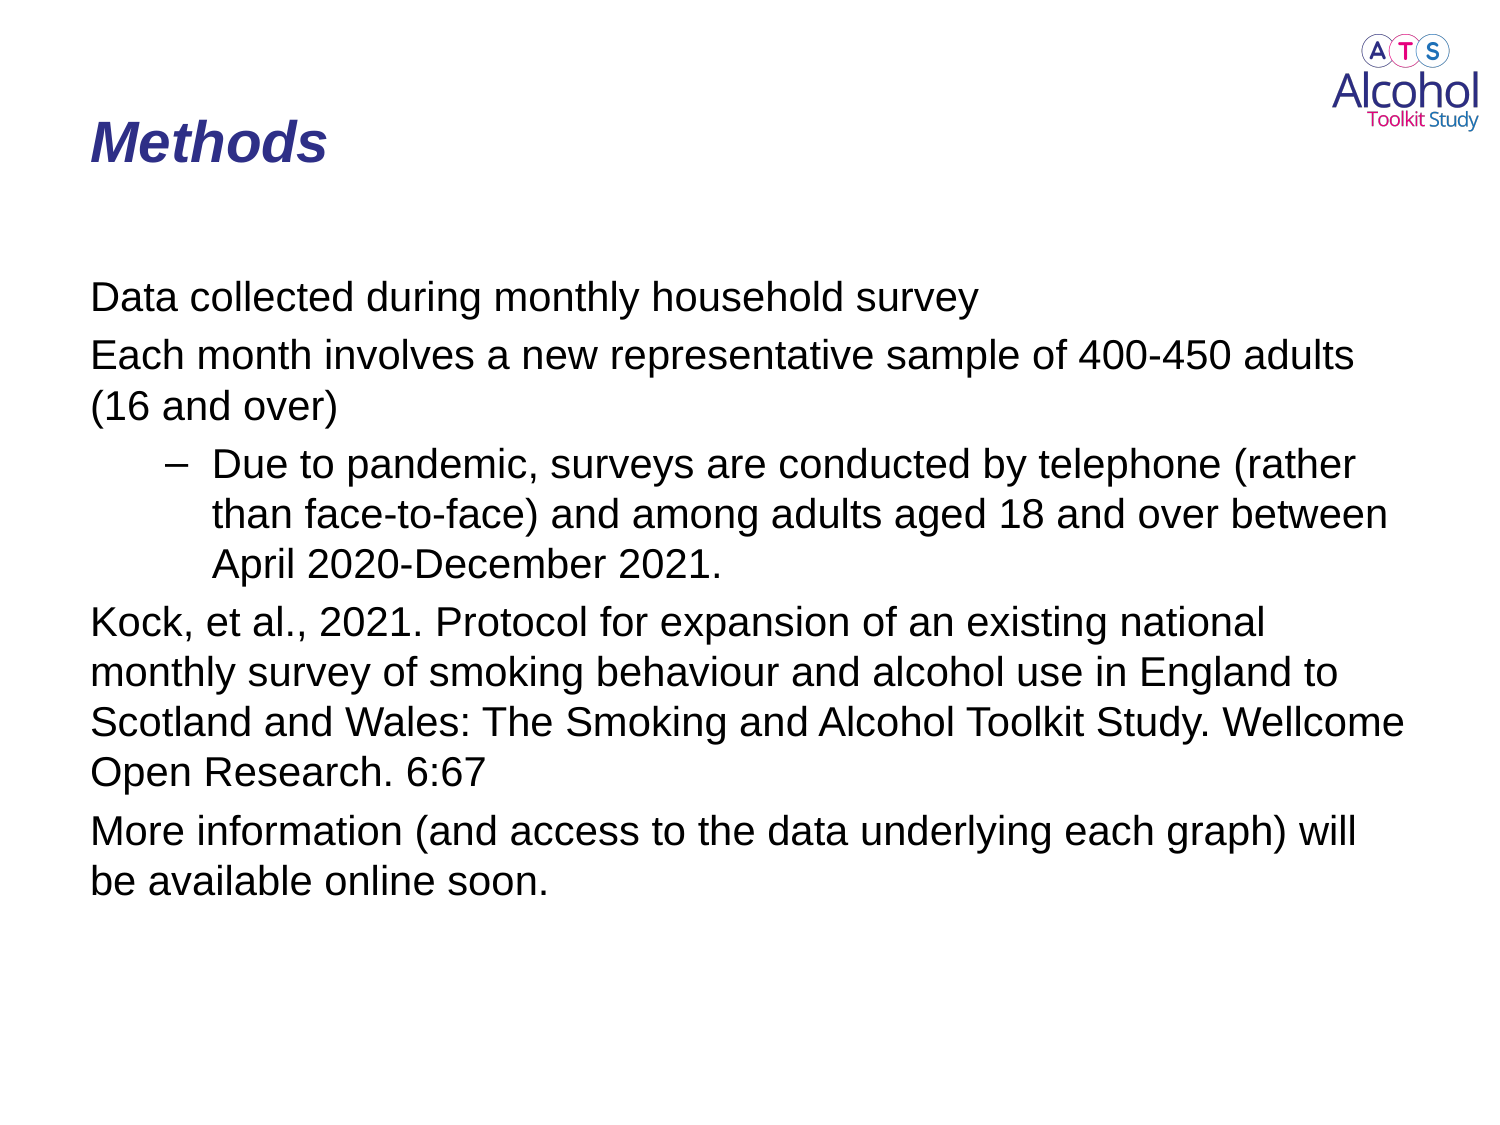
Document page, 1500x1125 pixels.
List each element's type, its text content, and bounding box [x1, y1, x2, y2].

list Data collected during monthly household survey Each month involves a new representative sample of 400-450 adults (16 and over) Due to pandemic, surveys are conducted by telephone (rather than face-to-face) and among adults aged 18 and over between April 2020-December 2021. Kock, et al., 2021. Protocol for expansion of an existing national monthly survey of smoking behaviour and alcohol use in England to Scotland and Wales: The Smoking and Alcohol Toolkit Study. Wellcome Open Research. 6:67 More information (and access to the data underlying each graph) will be available online soon. [75, 262, 1425, 1005]
title Methods [75, 45, 1318, 233]
picture [1332, 34, 1479, 132]
